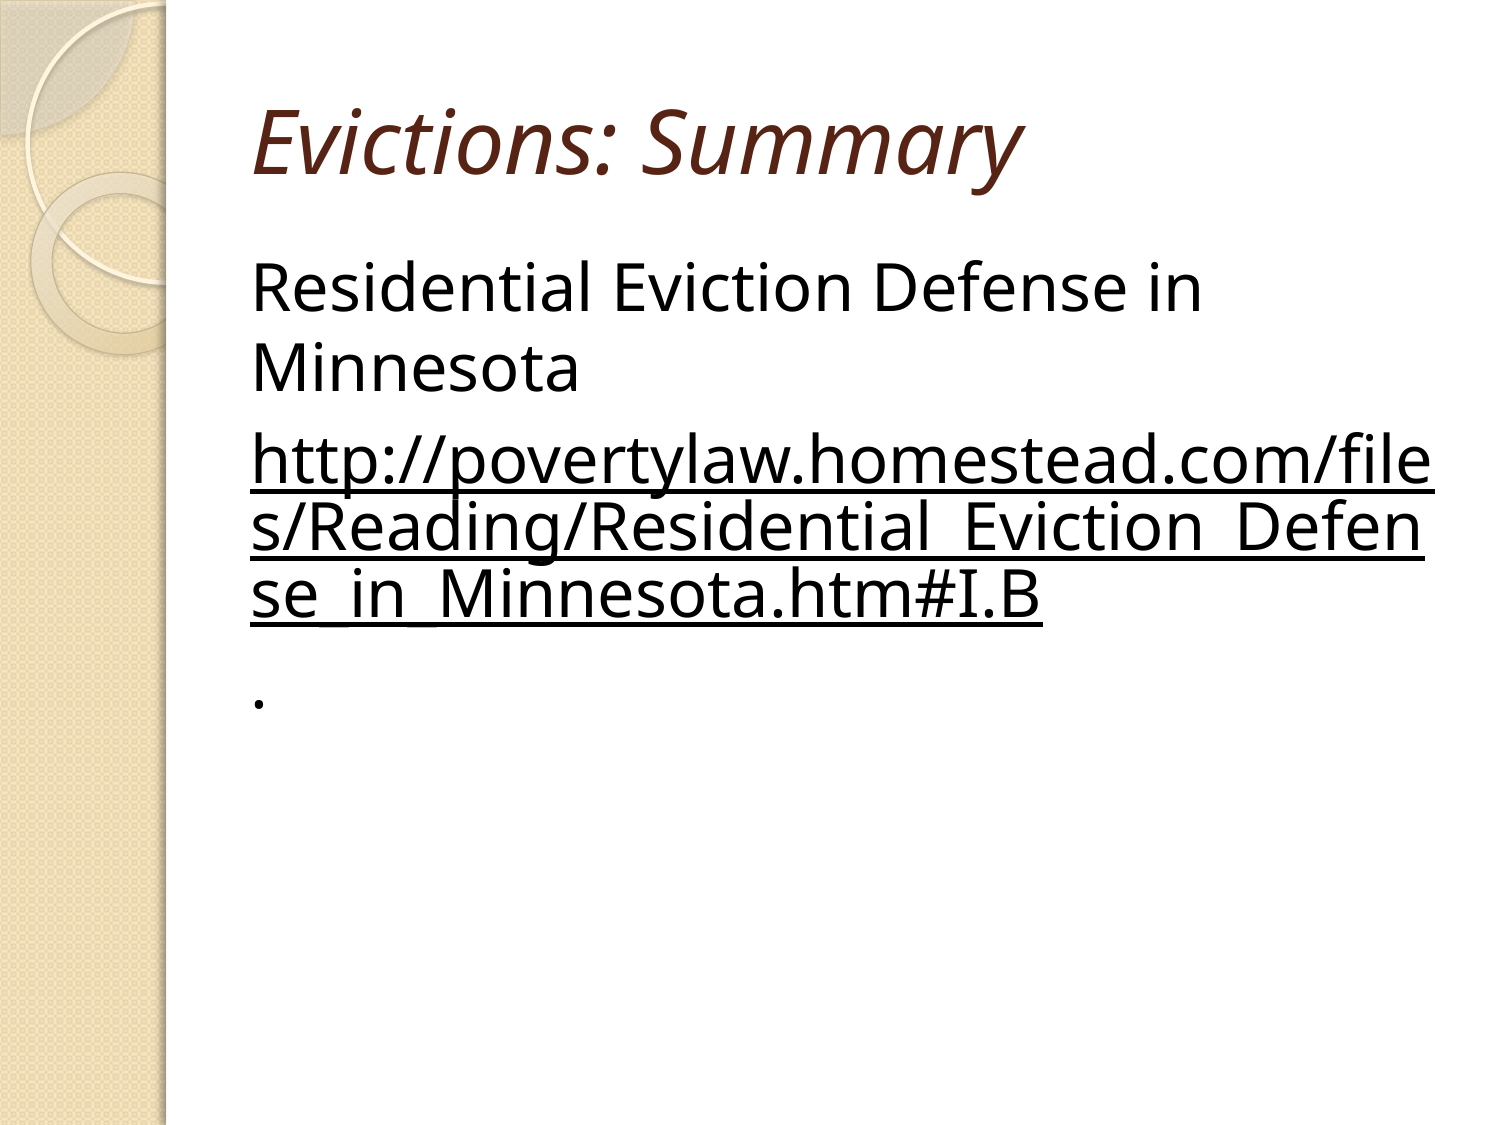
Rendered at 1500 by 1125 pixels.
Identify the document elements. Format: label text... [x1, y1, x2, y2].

title Evictions: Summary [235, 45, 1466, 233]
list Residential Eviction Defense in Minnesota http://povertylaw.homestead.com/files/Reading/Residential_Eviction_Defense_in_Minnesota.htm#I.B. [235, 237, 1466, 1025]
